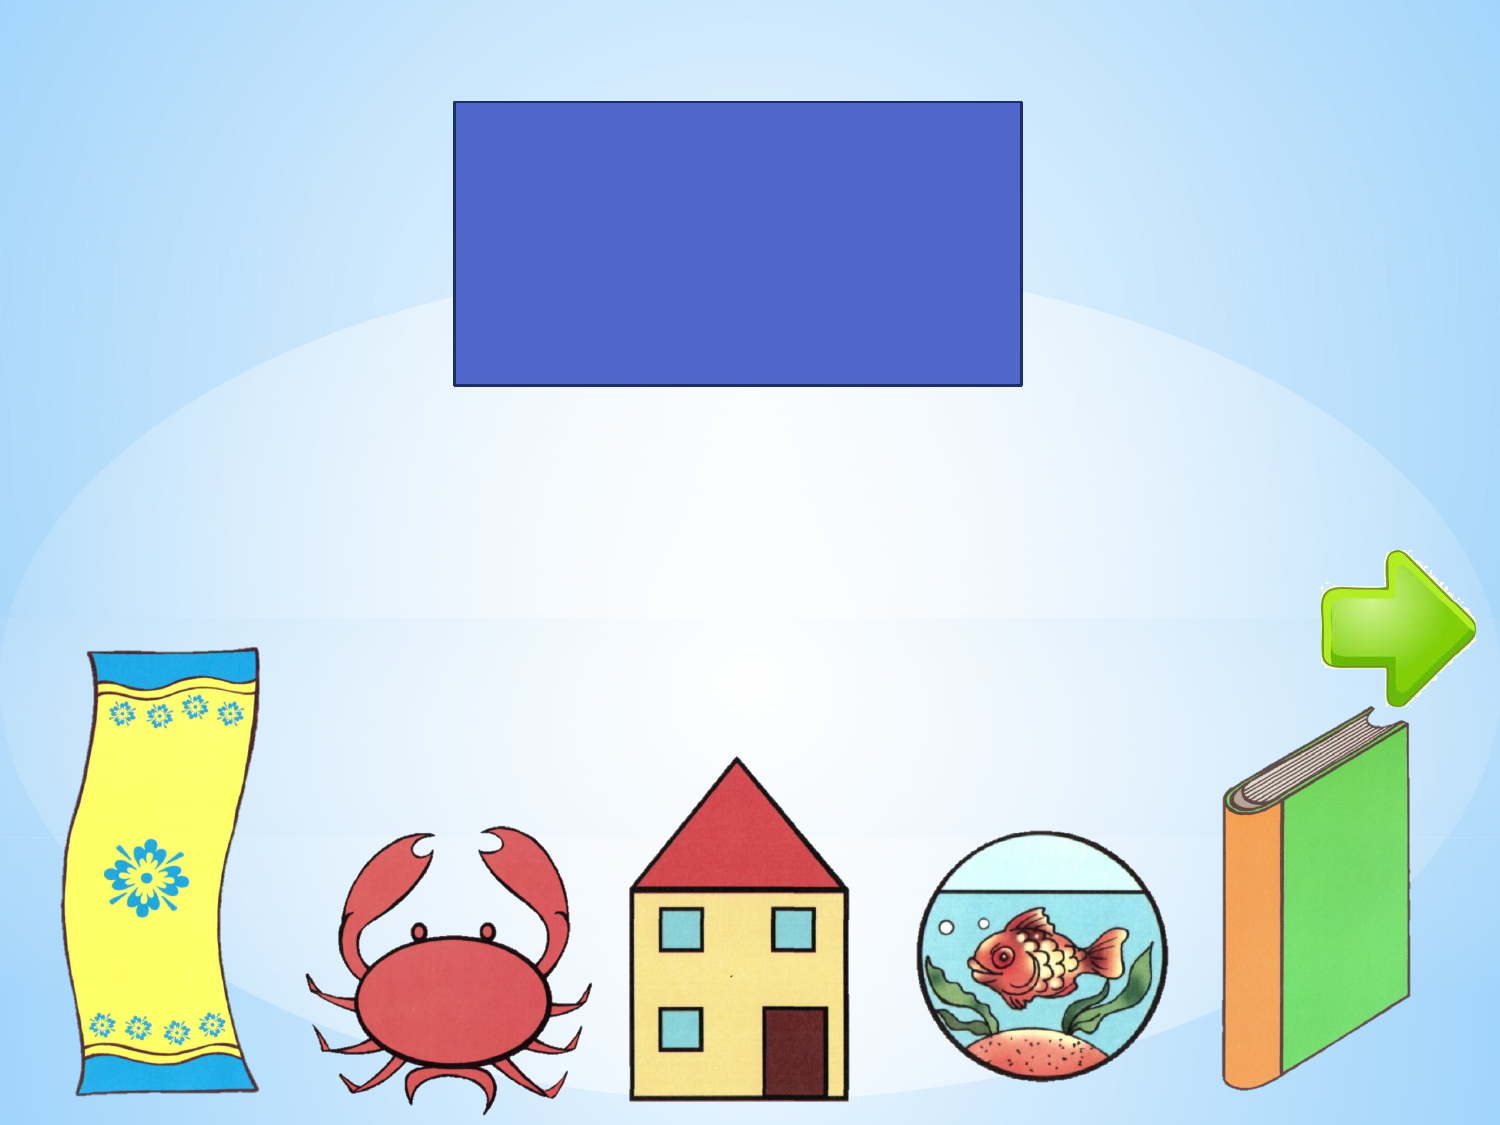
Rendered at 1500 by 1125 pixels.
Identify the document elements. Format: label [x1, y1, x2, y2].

picture [1210, 550, 1476, 1095]
picture [614, 734, 863, 1125]
text_box [453, 101, 1023, 387]
picture [906, 810, 1178, 1116]
picture [0, 641, 600, 1125]
